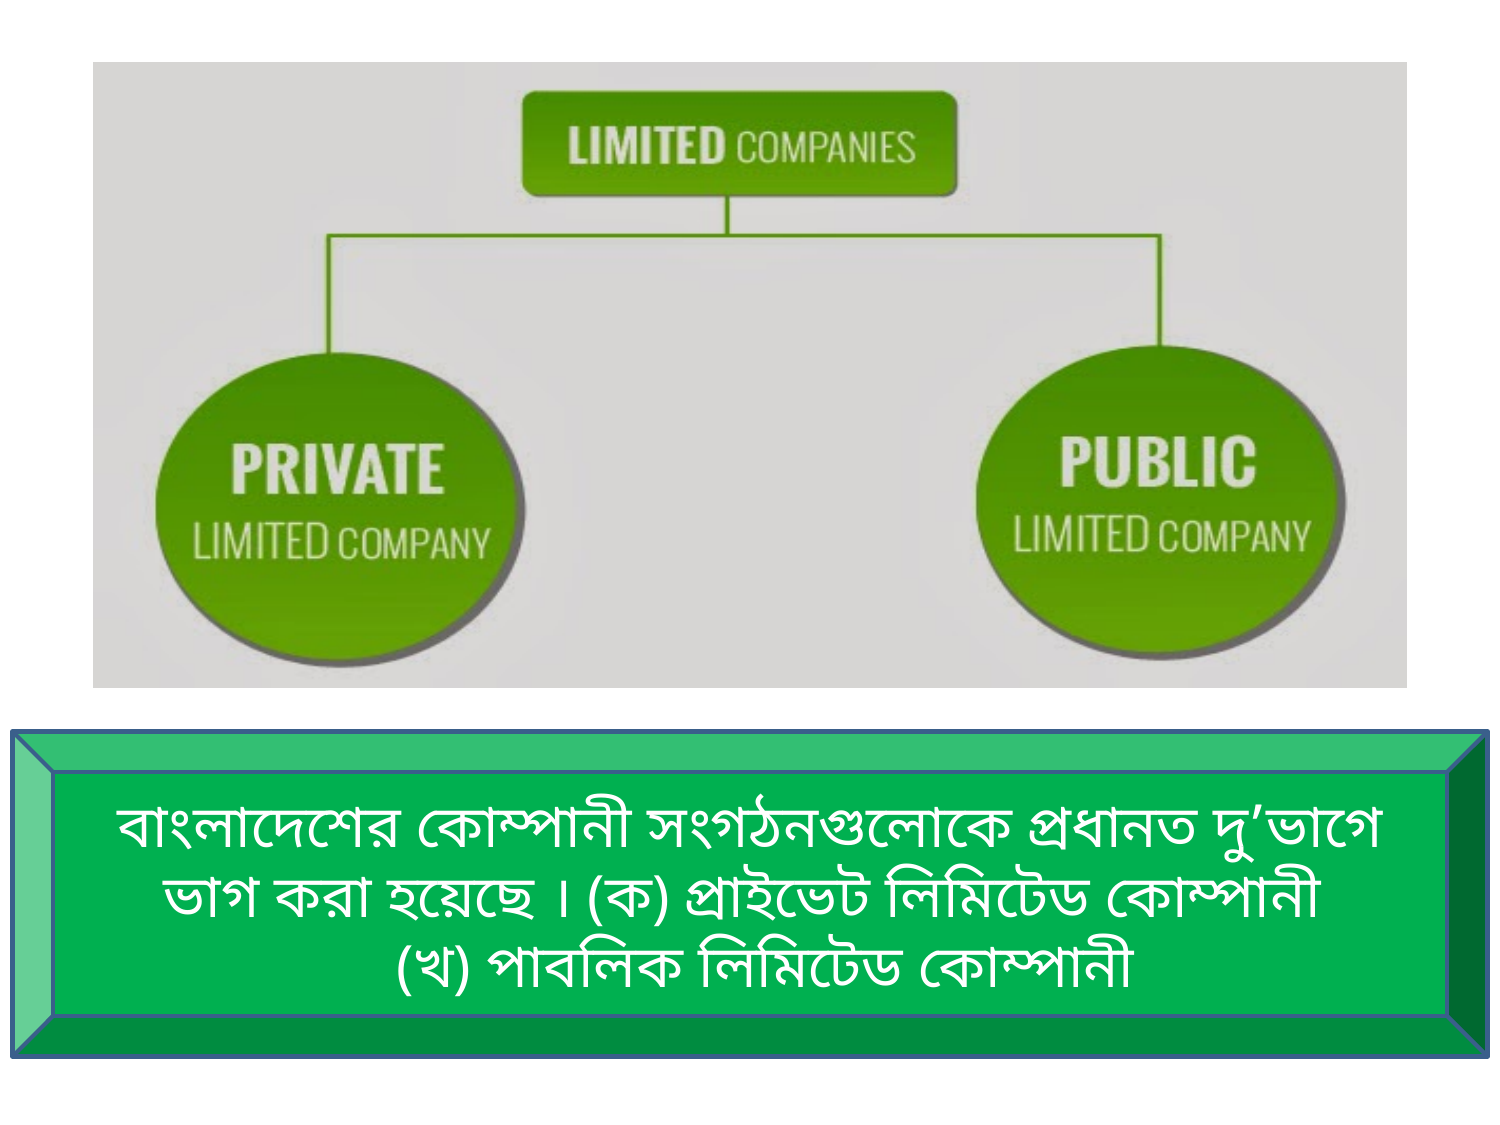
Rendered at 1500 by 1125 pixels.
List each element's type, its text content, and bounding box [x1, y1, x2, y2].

text_box বাংলাদেশের কোম্পানী সংগঠনগুলোকে প্রধানত দু’ভাগে ভাগ করা হয়েছে । (ক) প্রাইভেট লিমিটেড কোম্পানী (খ) পাবলিক লিমিটেড কোম্পানী [10, 729, 1490, 1059]
picture [93, 62, 1407, 688]
